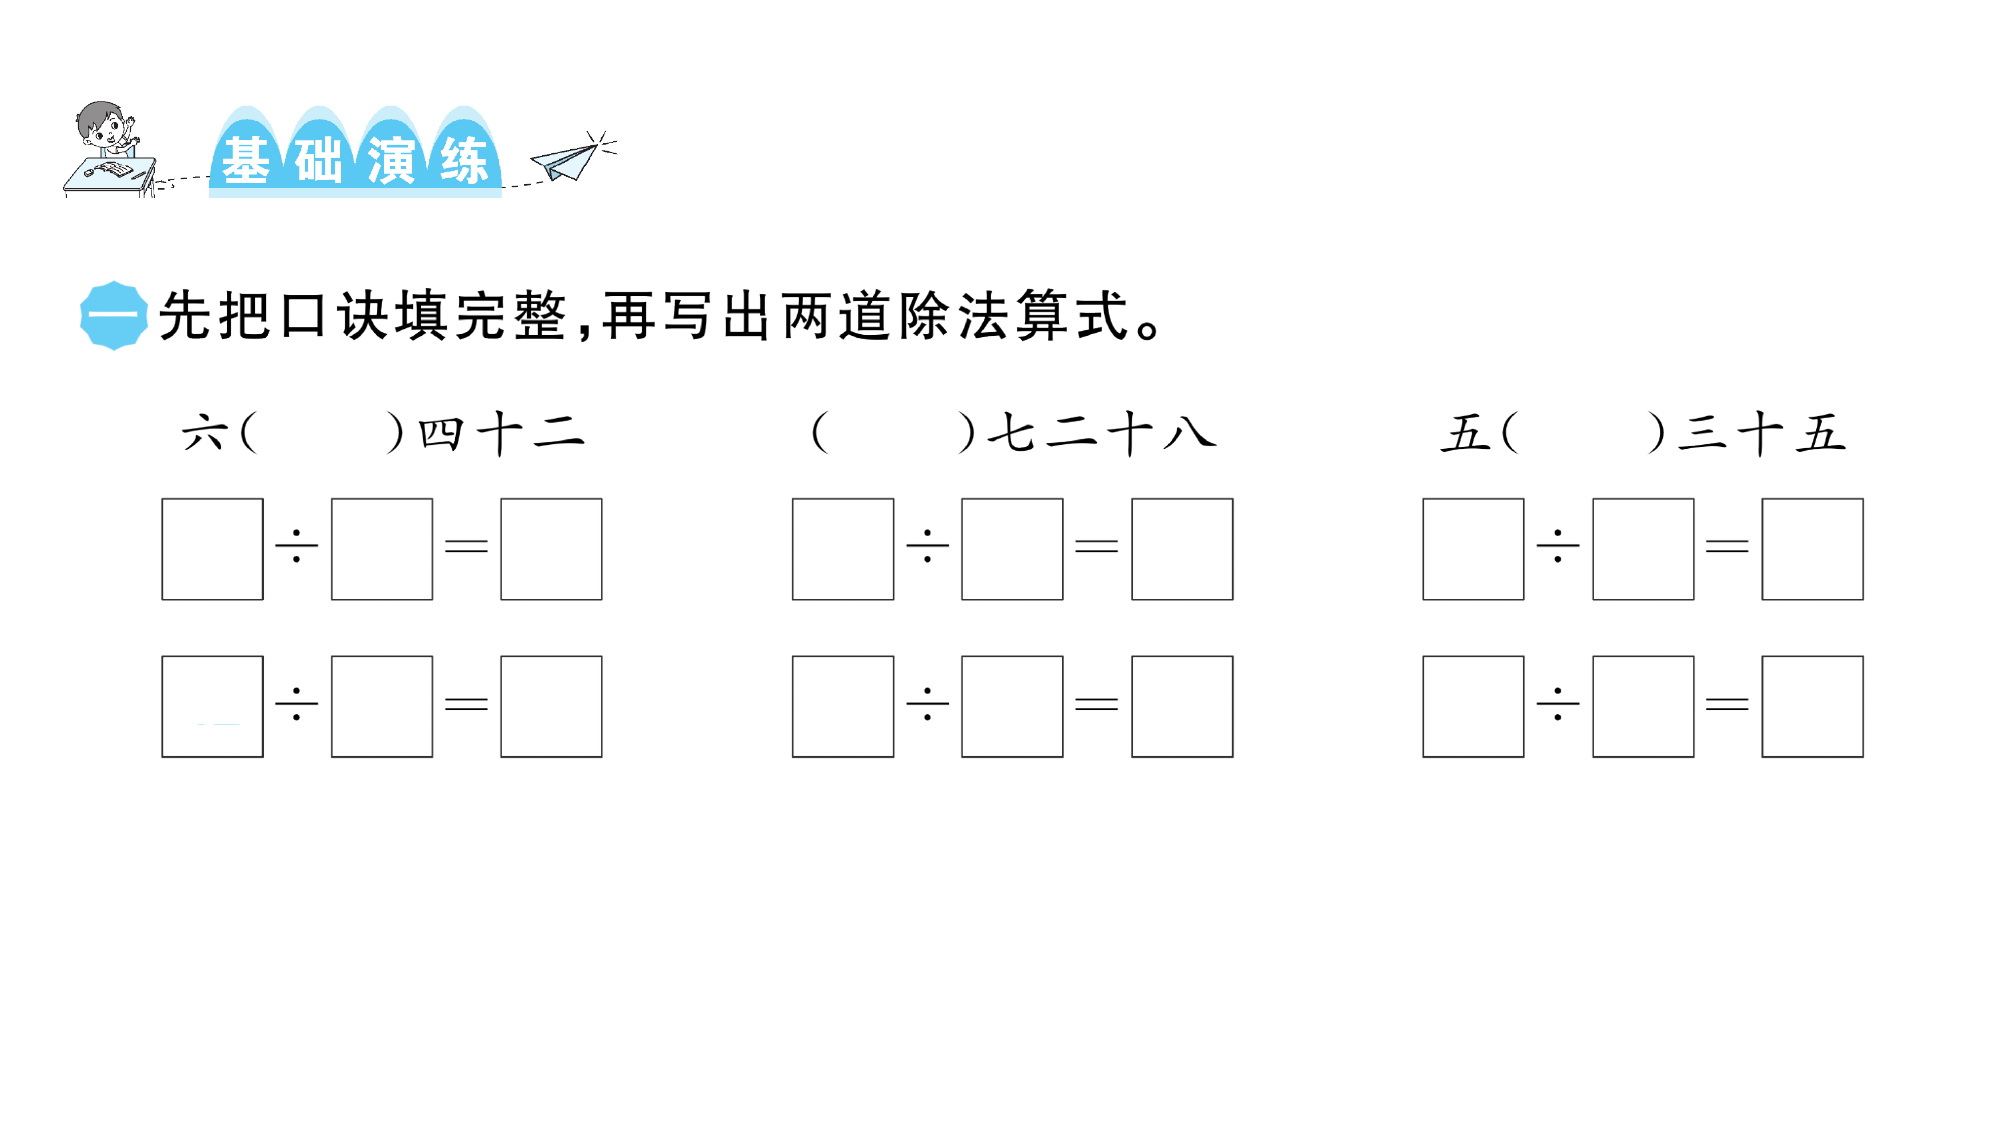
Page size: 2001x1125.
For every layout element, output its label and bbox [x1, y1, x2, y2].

picture [58, 58, 1949, 229]
picture [76, 258, 1967, 788]
